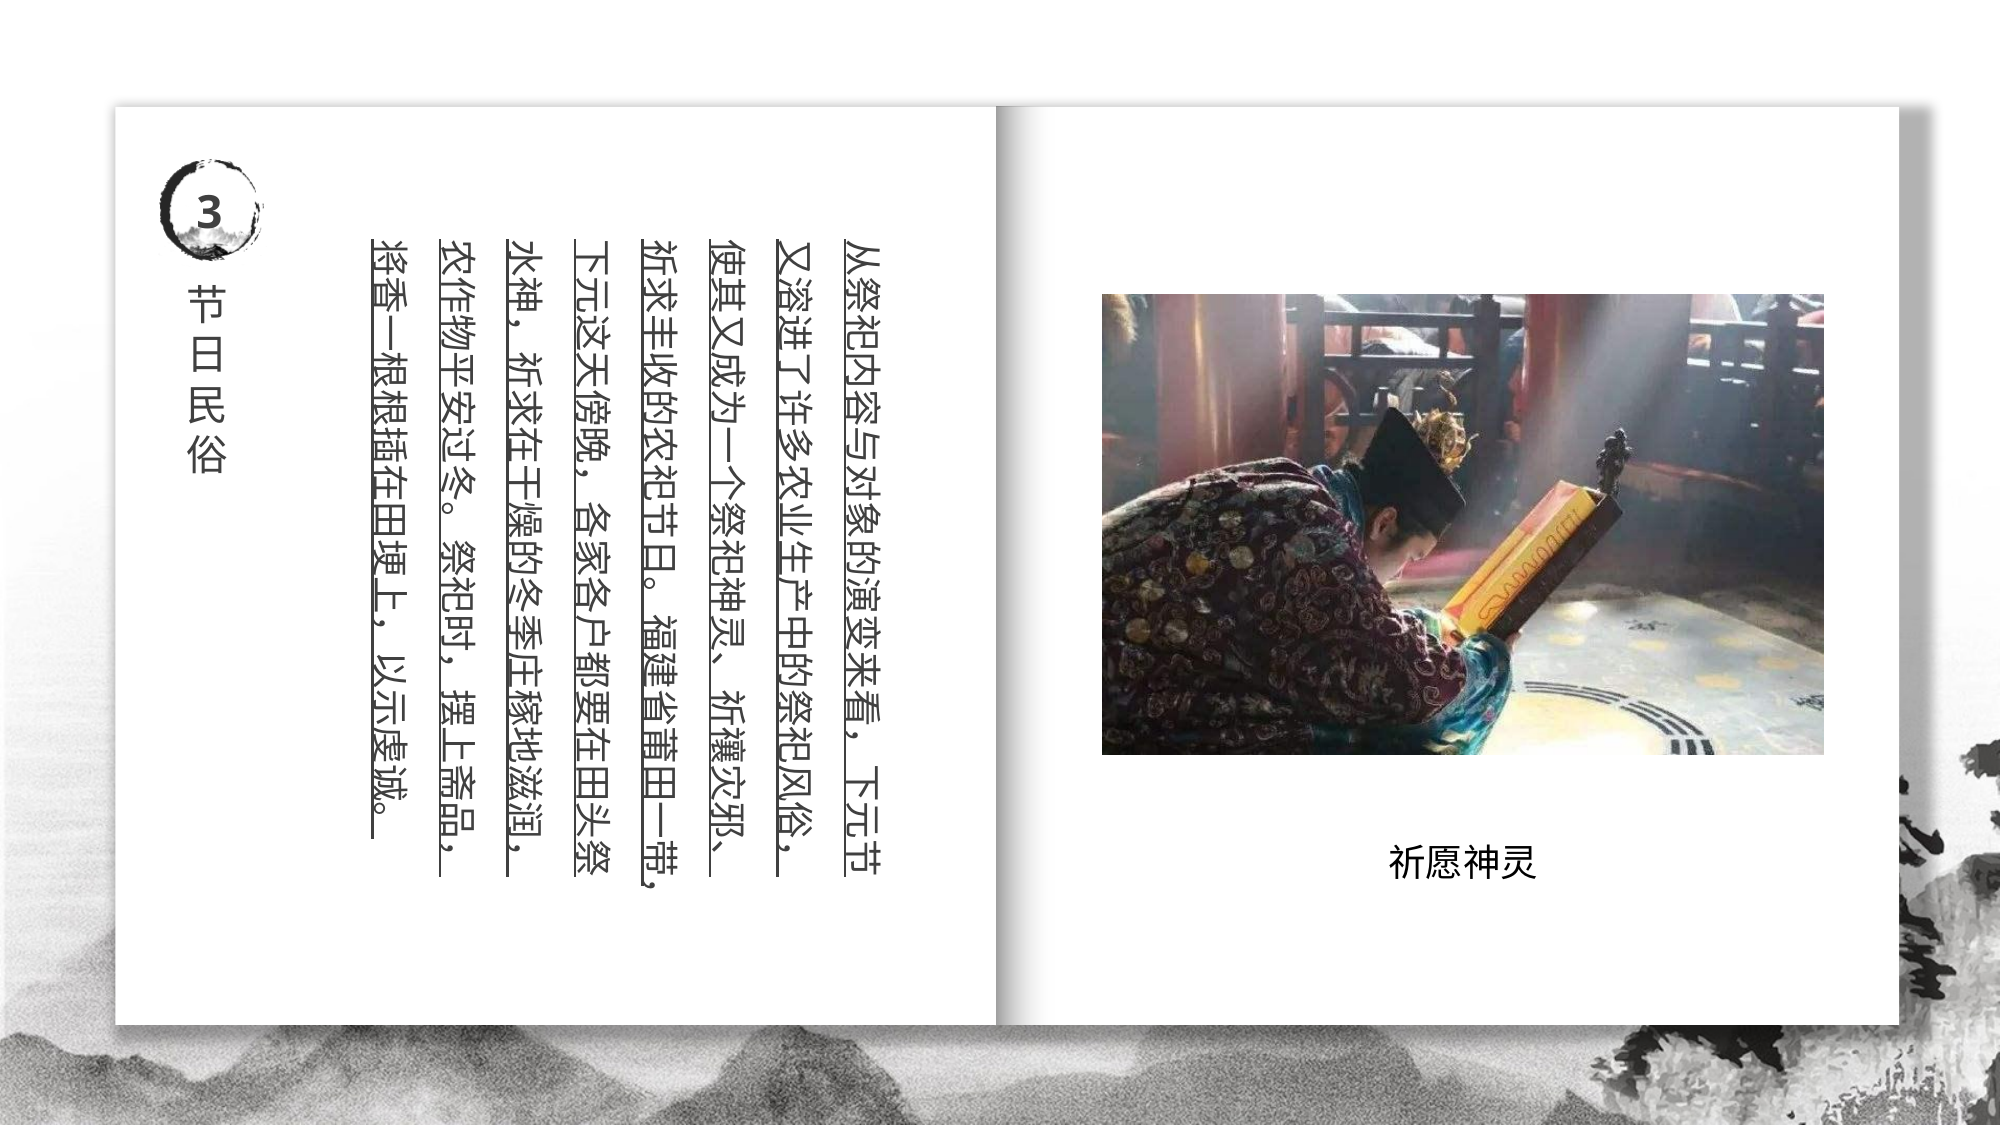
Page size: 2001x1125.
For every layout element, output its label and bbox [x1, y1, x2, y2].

text_box [151, 145, 270, 271]
text_box [115, 106, 1900, 1025]
picture [0, 1, 2000, 1125]
